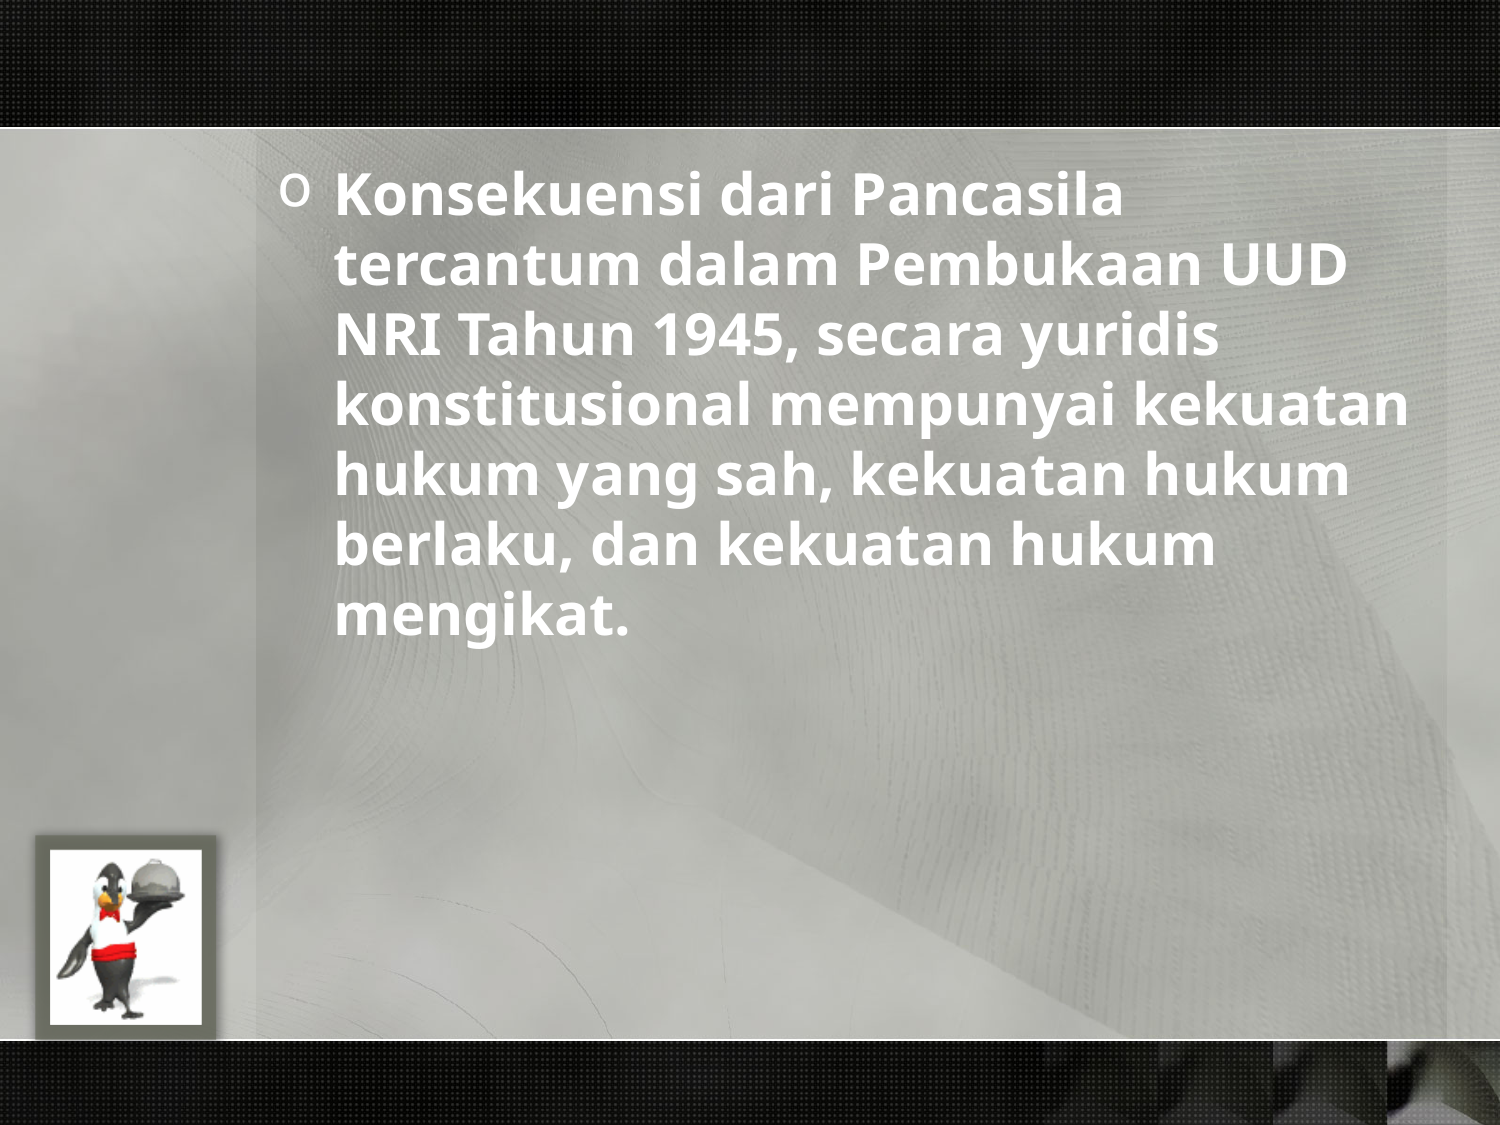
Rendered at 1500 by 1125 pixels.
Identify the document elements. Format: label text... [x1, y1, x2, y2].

picture [0, 0, 1500, 1125]
list Konsekuensi dari Pancasila tercantum dalam Pembukaan UUD NRI Tahun 1945, secara yuridis konstitusional mempunyai kekuatan hukum yang sah, kekuatan hukum berlaku, dan kekuatan hukum mengikat. [262, 149, 1463, 1038]
